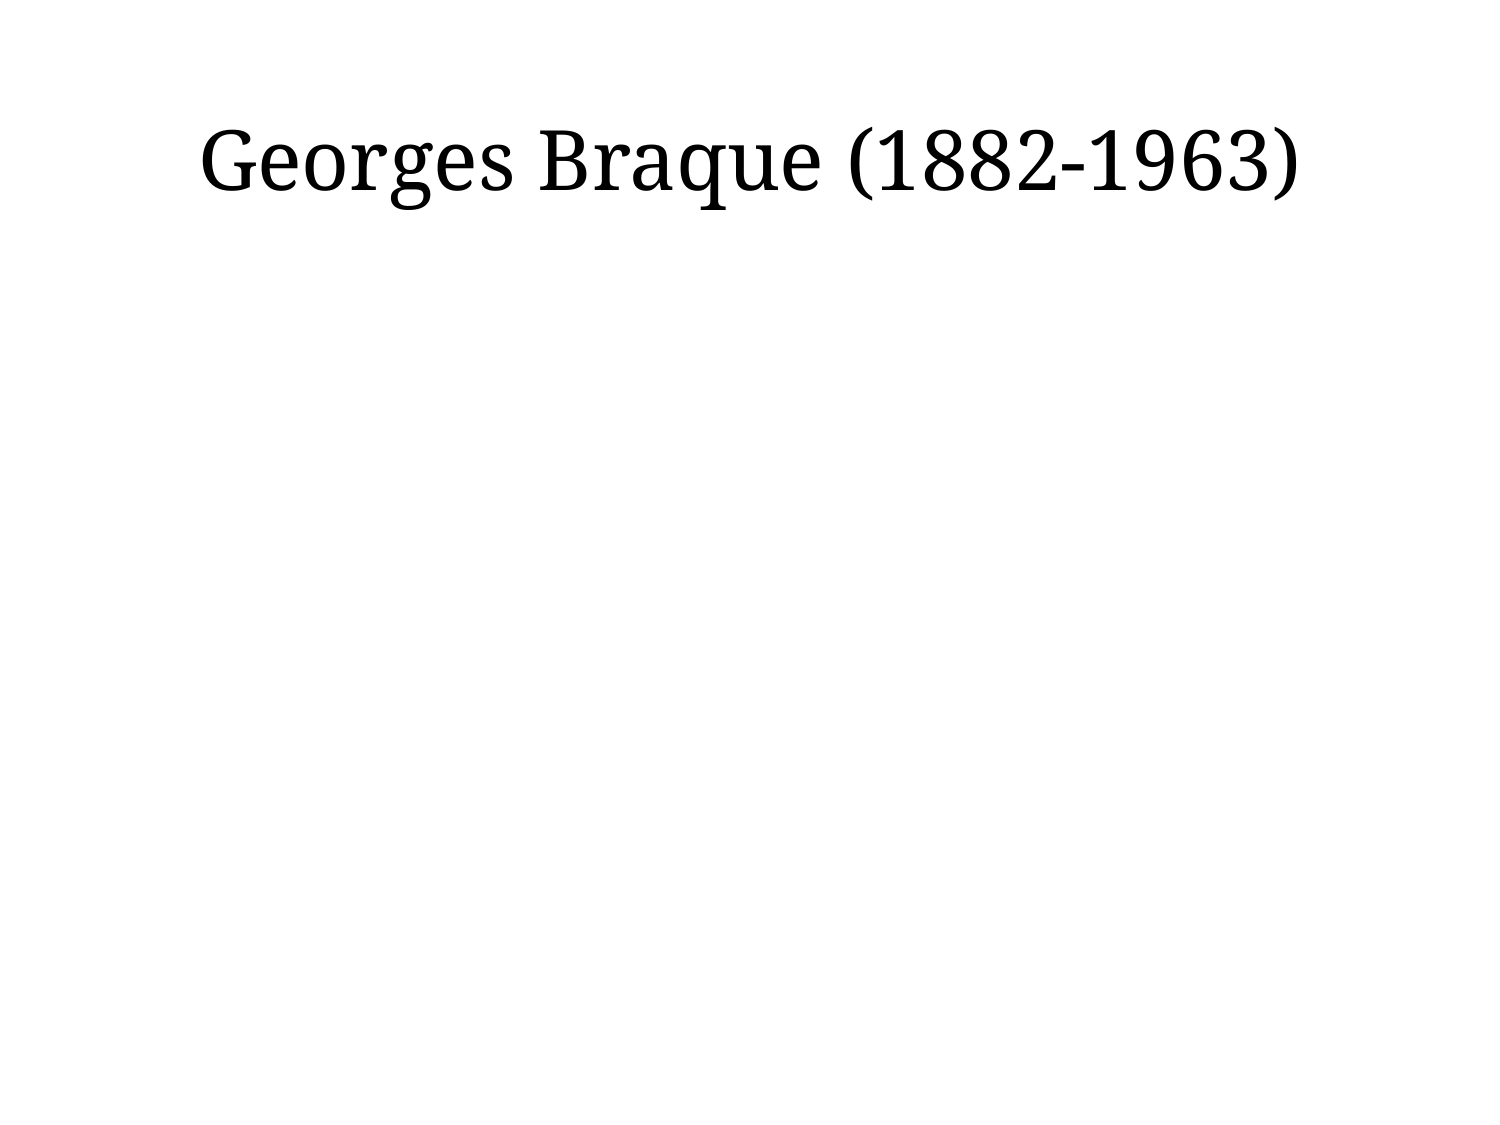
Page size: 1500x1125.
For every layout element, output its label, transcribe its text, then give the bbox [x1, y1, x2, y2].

title Georges Braque (1882-1963) [0, 0, 1500, 315]
